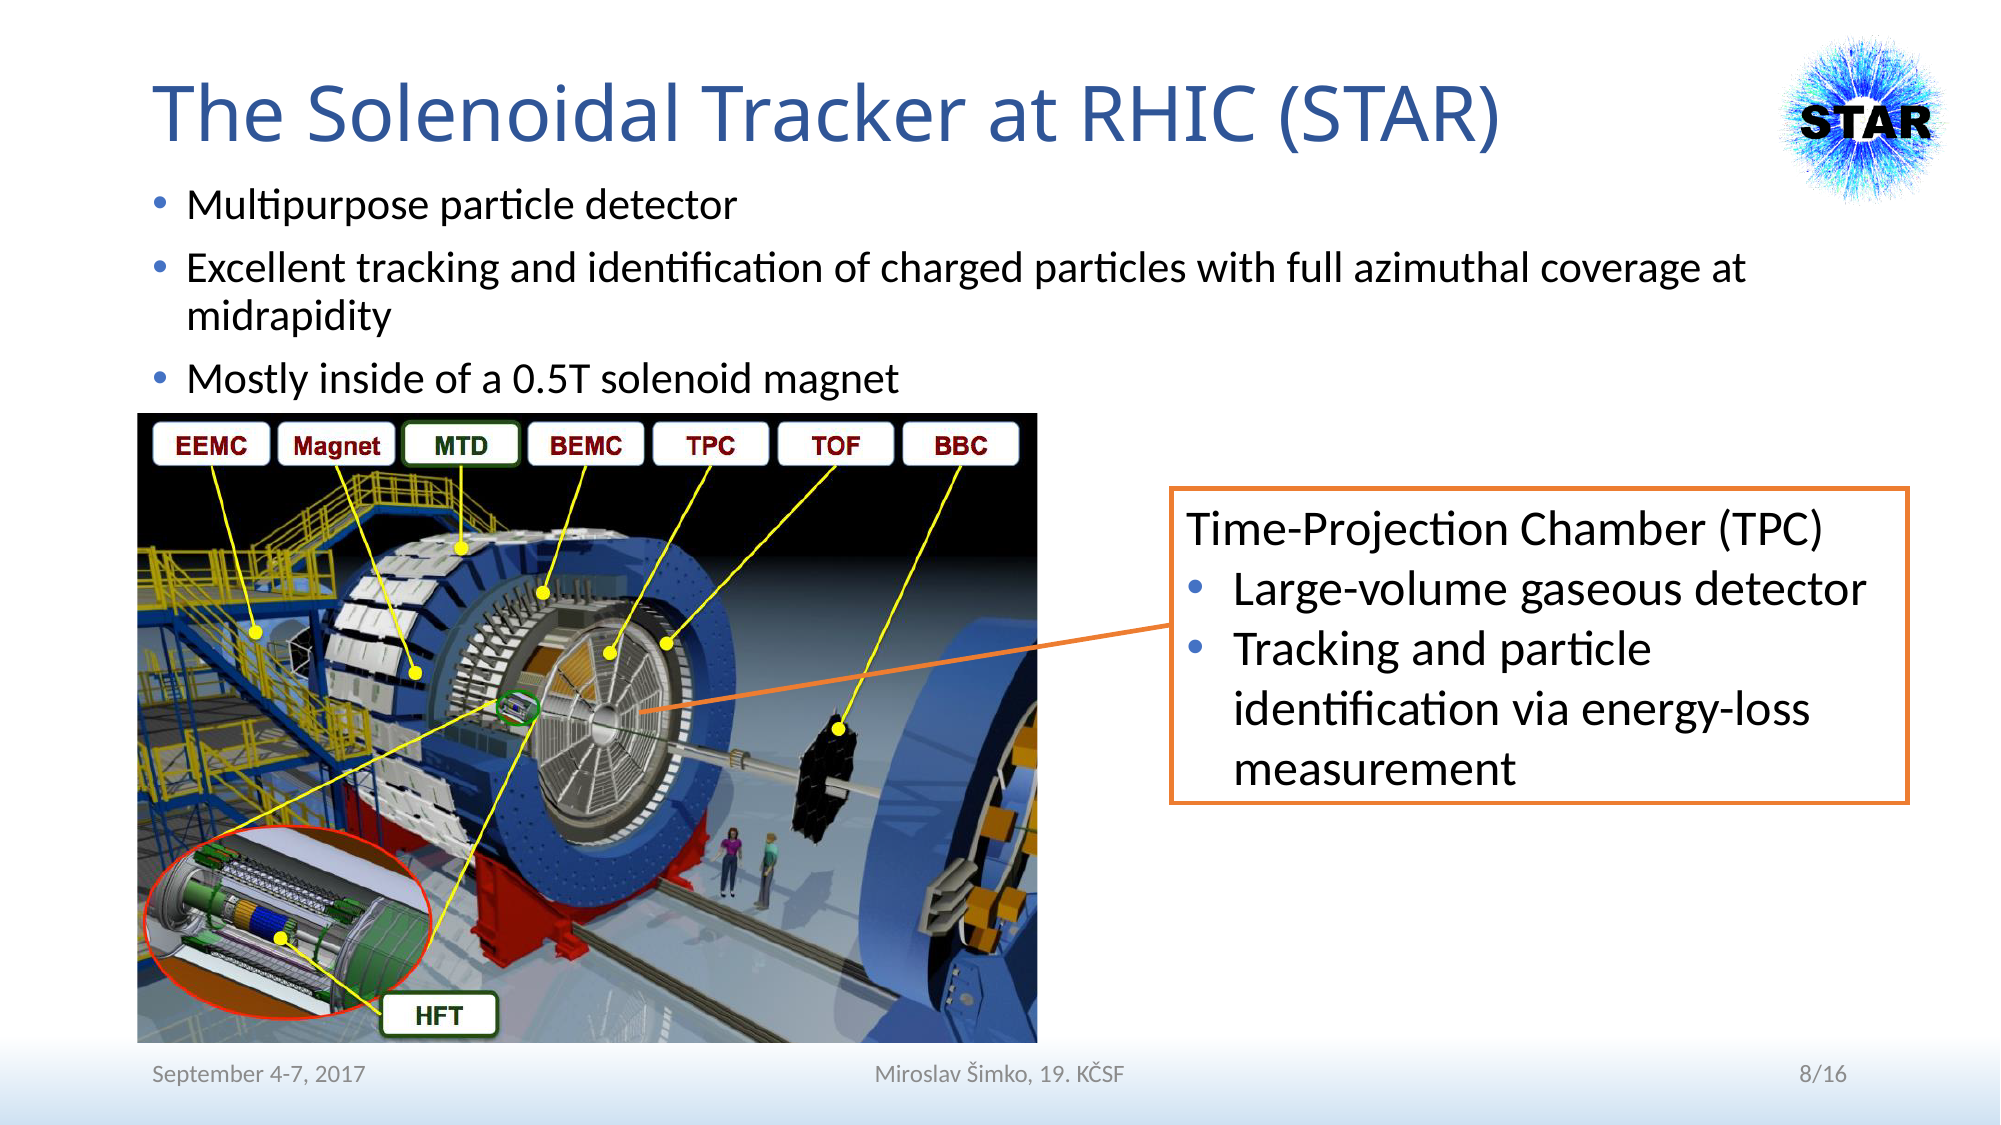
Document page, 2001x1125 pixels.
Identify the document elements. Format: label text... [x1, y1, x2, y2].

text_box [638, 624, 1171, 713]
text_box Time-Projection Chamber (TPC) Large-volume gaseous detector Tracking and particle identification via energy-loss measurement [1171, 487, 1909, 804]
footer Miroslav Šimko, 19. KČSF [662, 1042, 1338, 1103]
list Multipurpose particle detector Excellent tracking and identification of charged particles with full azimuthal coverage at midrapidity Mostly inside of a 0.5T solenoid magnet [137, 173, 1863, 414]
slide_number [137, 1043, 588, 1103]
slide_number 8/16 [1412, 1042, 1863, 1103]
title The Solenoidal Tracker at RHIC (STAR) [137, 39, 1646, 173]
picture [1737, 22, 1988, 216]
picture [137, 413, 1038, 1043]
